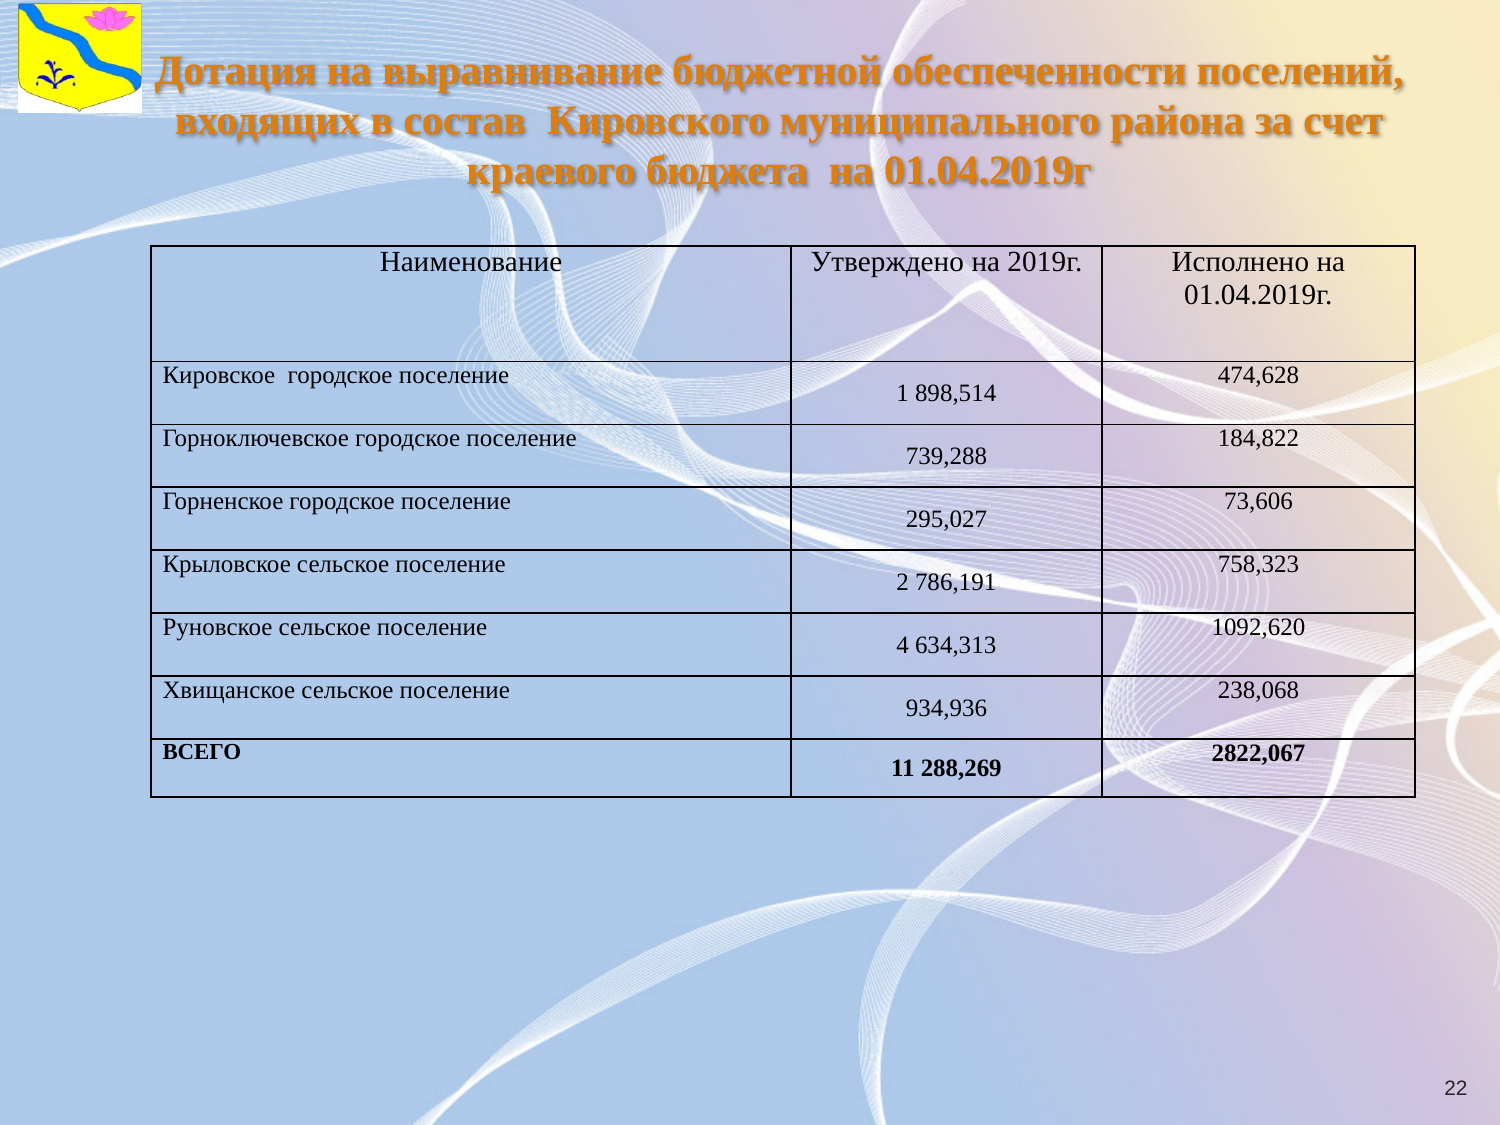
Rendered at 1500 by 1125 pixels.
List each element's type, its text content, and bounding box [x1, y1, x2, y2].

table_cell Горненское городское поселение [152, 488, 790, 549]
table_cell 73,606 [1103, 488, 1414, 549]
table_cell 1 898,514 [792, 362, 1101, 424]
picture [0, 0, 1500, 1125]
table_cell 238,068 [1103, 677, 1414, 738]
table_cell Руновское сельское поселение [152, 614, 790, 675]
table_cell Кировское городское поселение [152, 362, 790, 424]
table_cell 295,027 [792, 488, 1101, 549]
table_cell 474,628 [1103, 362, 1414, 424]
table_cell 758,323 [1103, 551, 1414, 612]
table_cell 739,288 [792, 425, 1101, 486]
table_cell 184,822 [1103, 425, 1414, 486]
table_cell Крыловское сельское поселение [152, 551, 790, 612]
table_cell 934,936 [792, 677, 1101, 738]
slide_number 22 [1417, 1057, 1494, 1118]
table_cell 4 634,313 [792, 614, 1101, 675]
table_cell 2822,067 [1103, 740, 1414, 796]
table_header Утверждено на 2019г. [792, 247, 1101, 361]
table_cell 11 288,269 [792, 740, 1101, 796]
table_cell 2 786,191 [792, 551, 1101, 612]
table_header Наименование [152, 247, 790, 361]
table_cell Горноключевское городское поселение [152, 425, 790, 486]
title Дотация на выравнивание бюджетной обеспеченности поселений, входящих в состав Кировского муниципального района за счет краевого бюджета на 01.04.2019г [95, 63, 1463, 172]
table_cell Хвищанское сельское поселение [152, 677, 790, 738]
table_cell ВСЕГО [152, 740, 790, 796]
table_cell 1092,620 [1103, 614, 1414, 675]
table_header Исполнено на 01.04.2019г. [1103, 247, 1414, 361]
